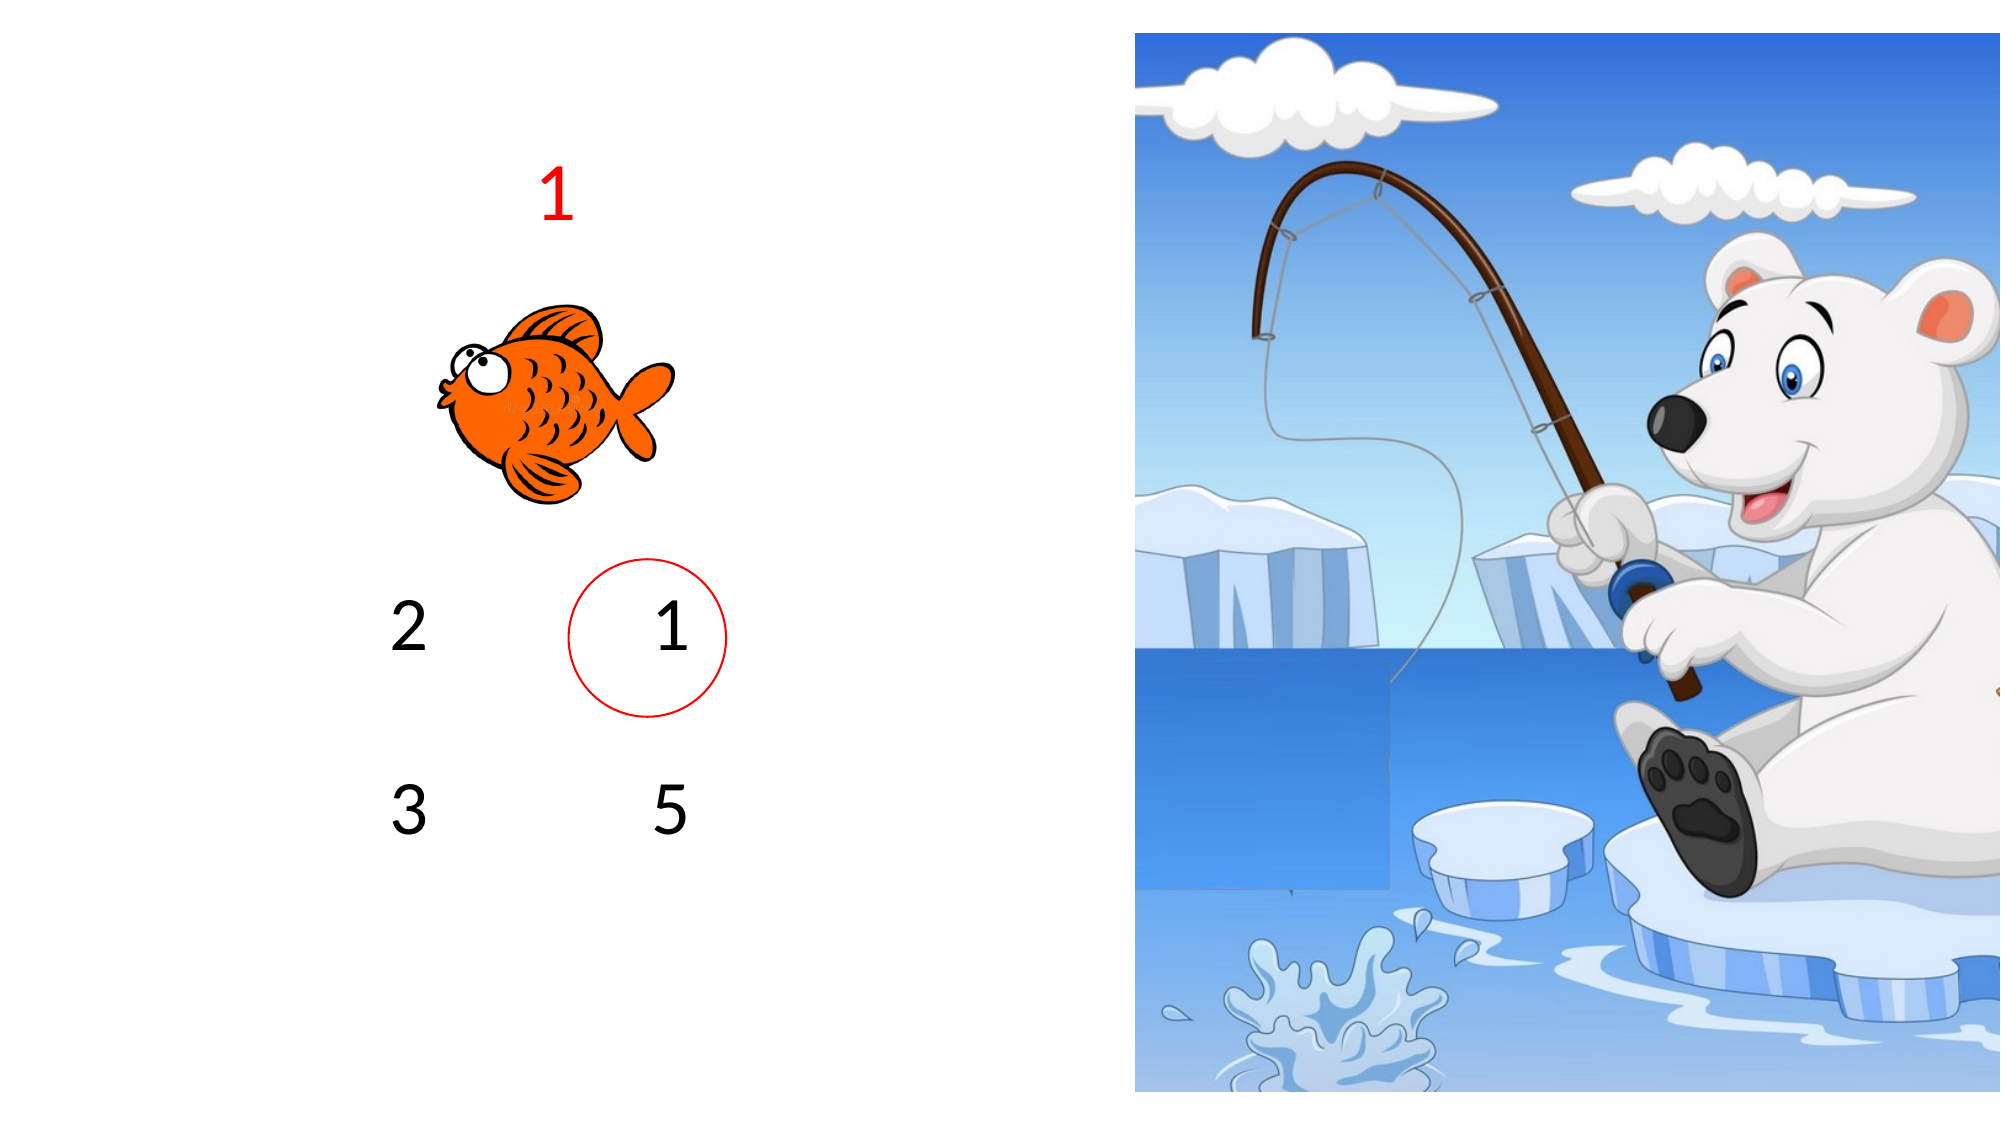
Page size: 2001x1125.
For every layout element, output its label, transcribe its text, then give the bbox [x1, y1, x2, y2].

picture [1135, 33, 2000, 1092]
text_box 1 [519, 129, 715, 245]
text_box 1 5 [374, 565, 763, 951]
text_box [615, 558, 680, 565]
picture [415, 286, 686, 525]
